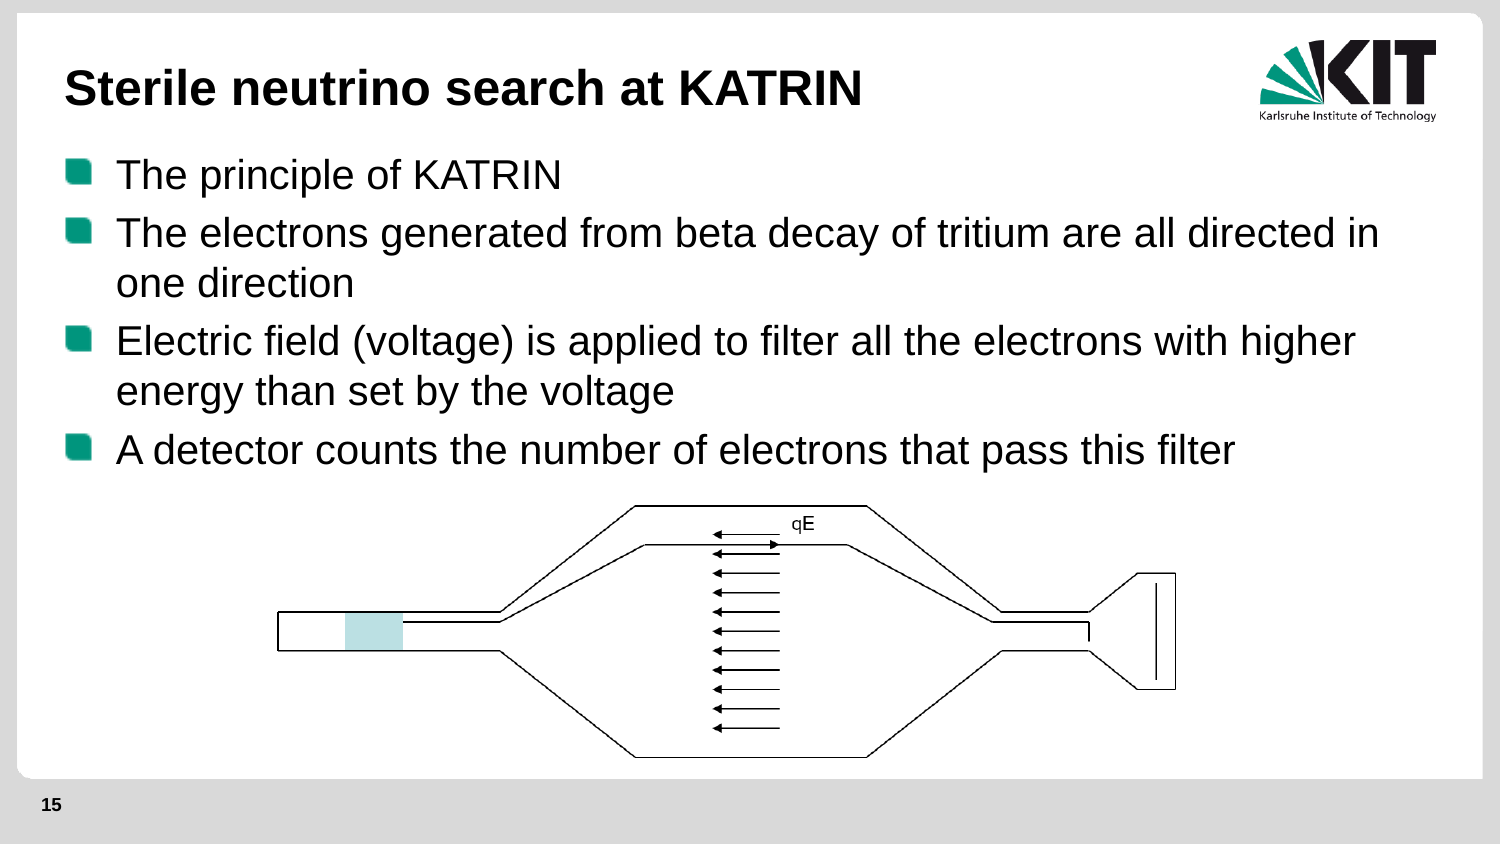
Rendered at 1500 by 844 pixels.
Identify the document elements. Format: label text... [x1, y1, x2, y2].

title Sterile neutrino search at KATRIN [63, 46, 1199, 117]
picture [0, 0, 1500, 844]
list The principle of KATRIN The electrons generated from beta decay of tritium are all directed in one direction Electric field (voltage) is applied to filter all the electrons with higher energy than set by the voltage A detector counts the number of electrons that pass this filter [64, 147, 1436, 505]
